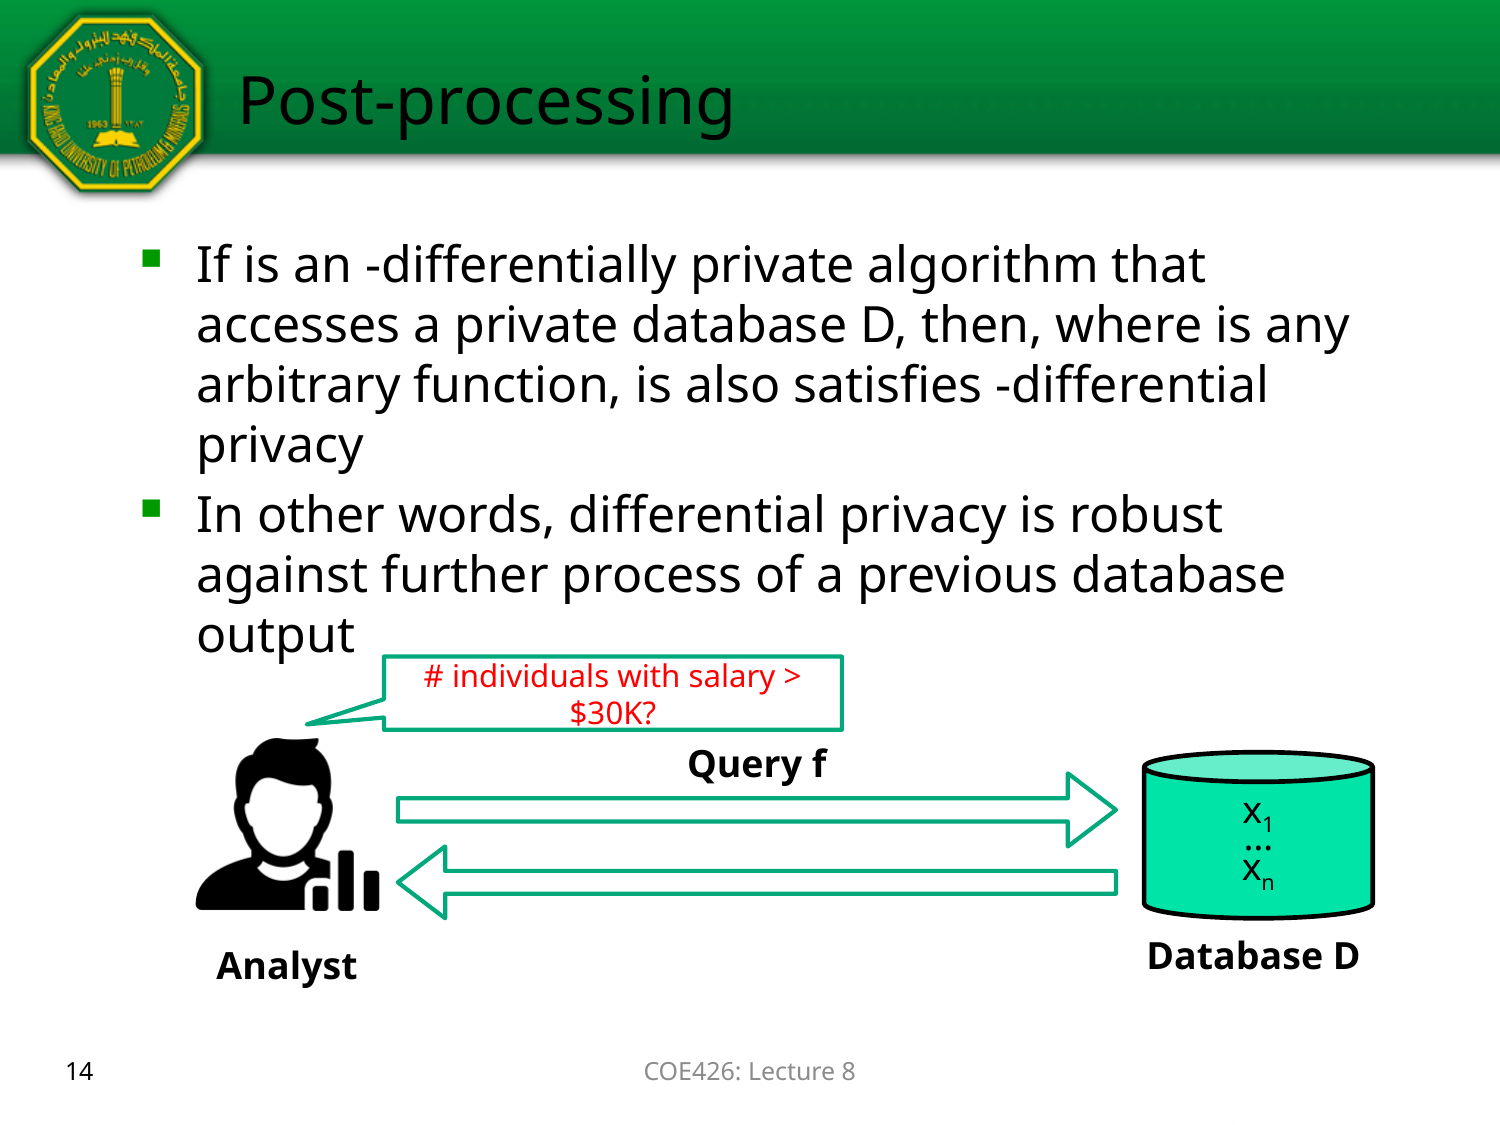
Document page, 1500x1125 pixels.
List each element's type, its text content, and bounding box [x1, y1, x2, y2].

title Post-processing [237, 0, 1437, 138]
slide_number 14 [50, 1042, 388, 1103]
picture [0, 0, 1500, 1125]
footer COE426: Lecture 8 [496, 1042, 1004, 1103]
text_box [186, 656, 1379, 996]
